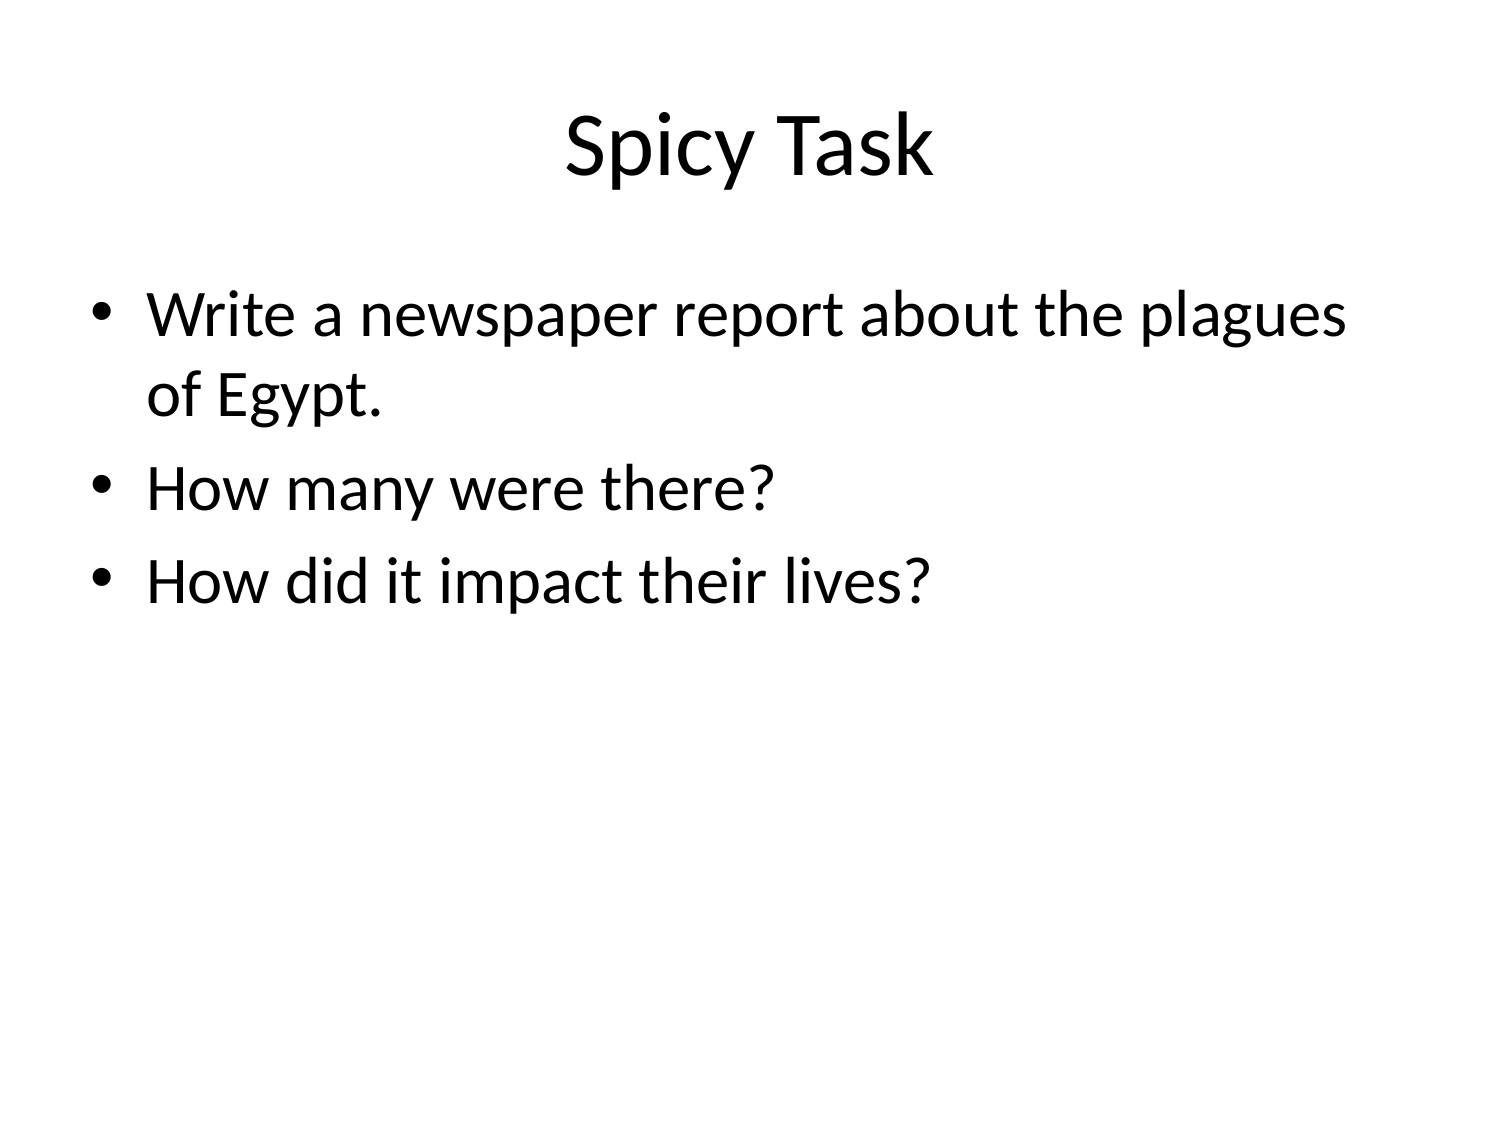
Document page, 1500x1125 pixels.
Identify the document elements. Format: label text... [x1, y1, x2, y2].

list Write a newspaper report about the plagues of Egypt. How many were there? How did it impact their lives? [75, 262, 1425, 1005]
title Spicy Task [75, 45, 1425, 233]
